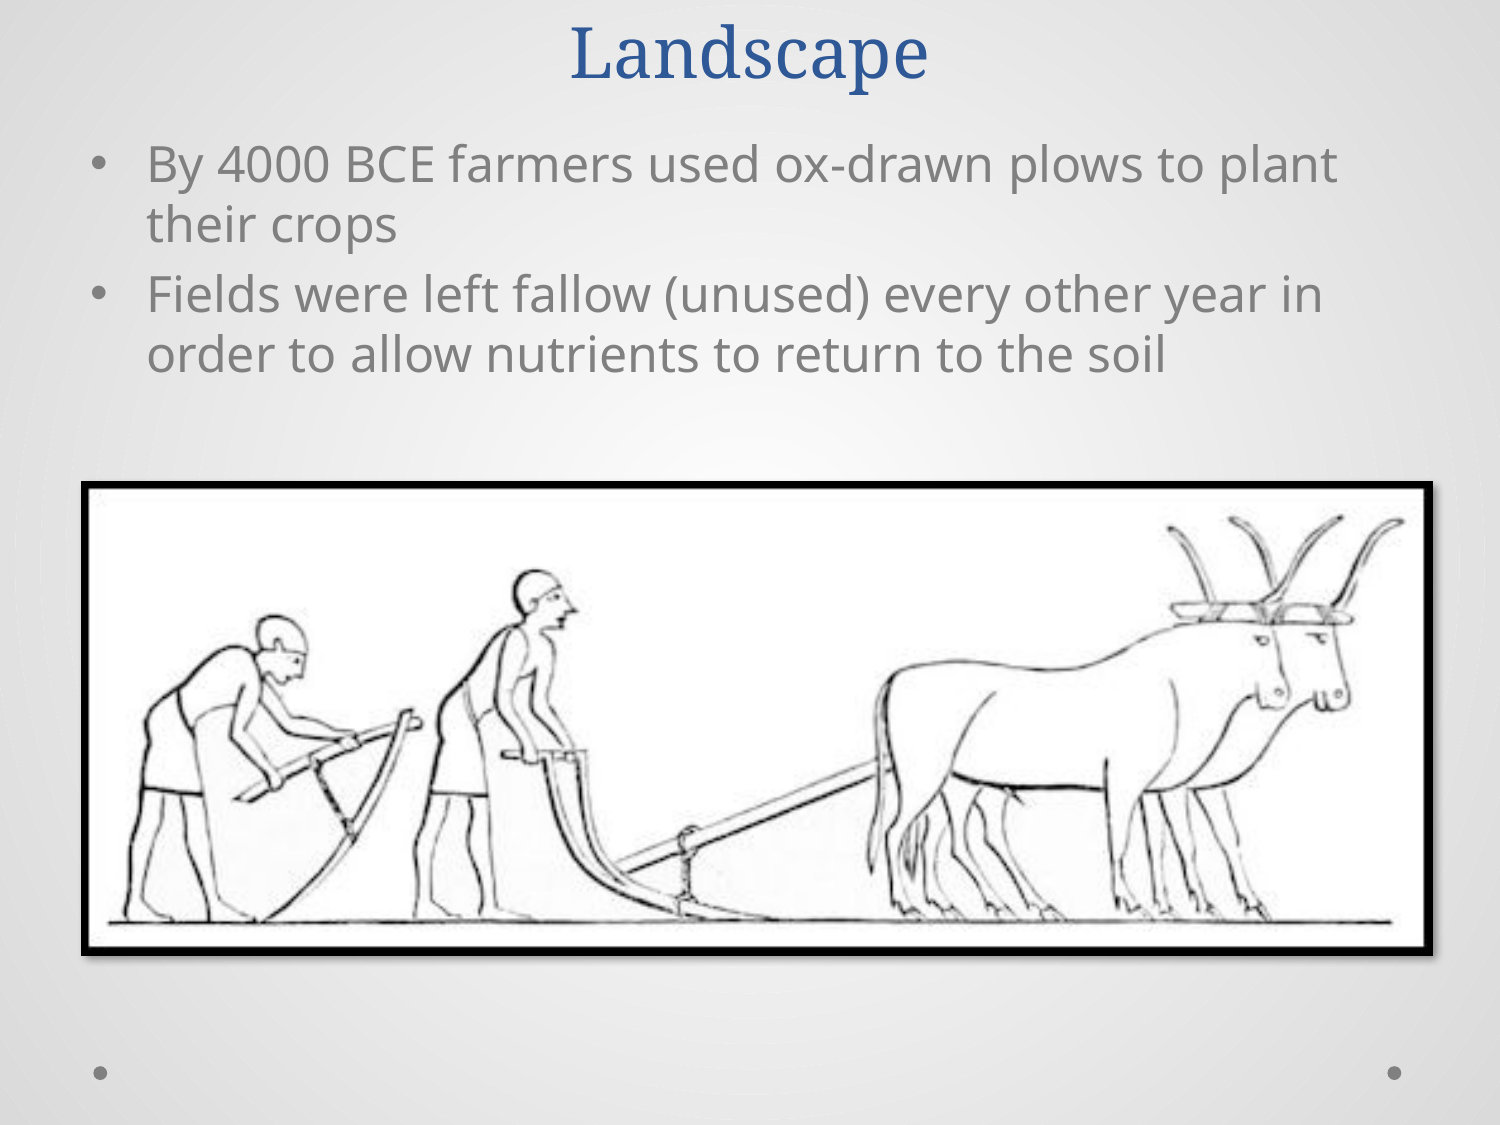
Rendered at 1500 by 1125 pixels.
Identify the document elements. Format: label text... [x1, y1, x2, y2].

text_box Settled Agriculture in an Unstable Landscape [0, 0, 1500, 100]
list By 4000 BCE farmers used ox-drawn plows to plant their crops Fields were left fallow (unused) every other year in order to allow nutrients to return to the soil [75, 125, 1425, 1005]
picture [87, 487, 1428, 951]
